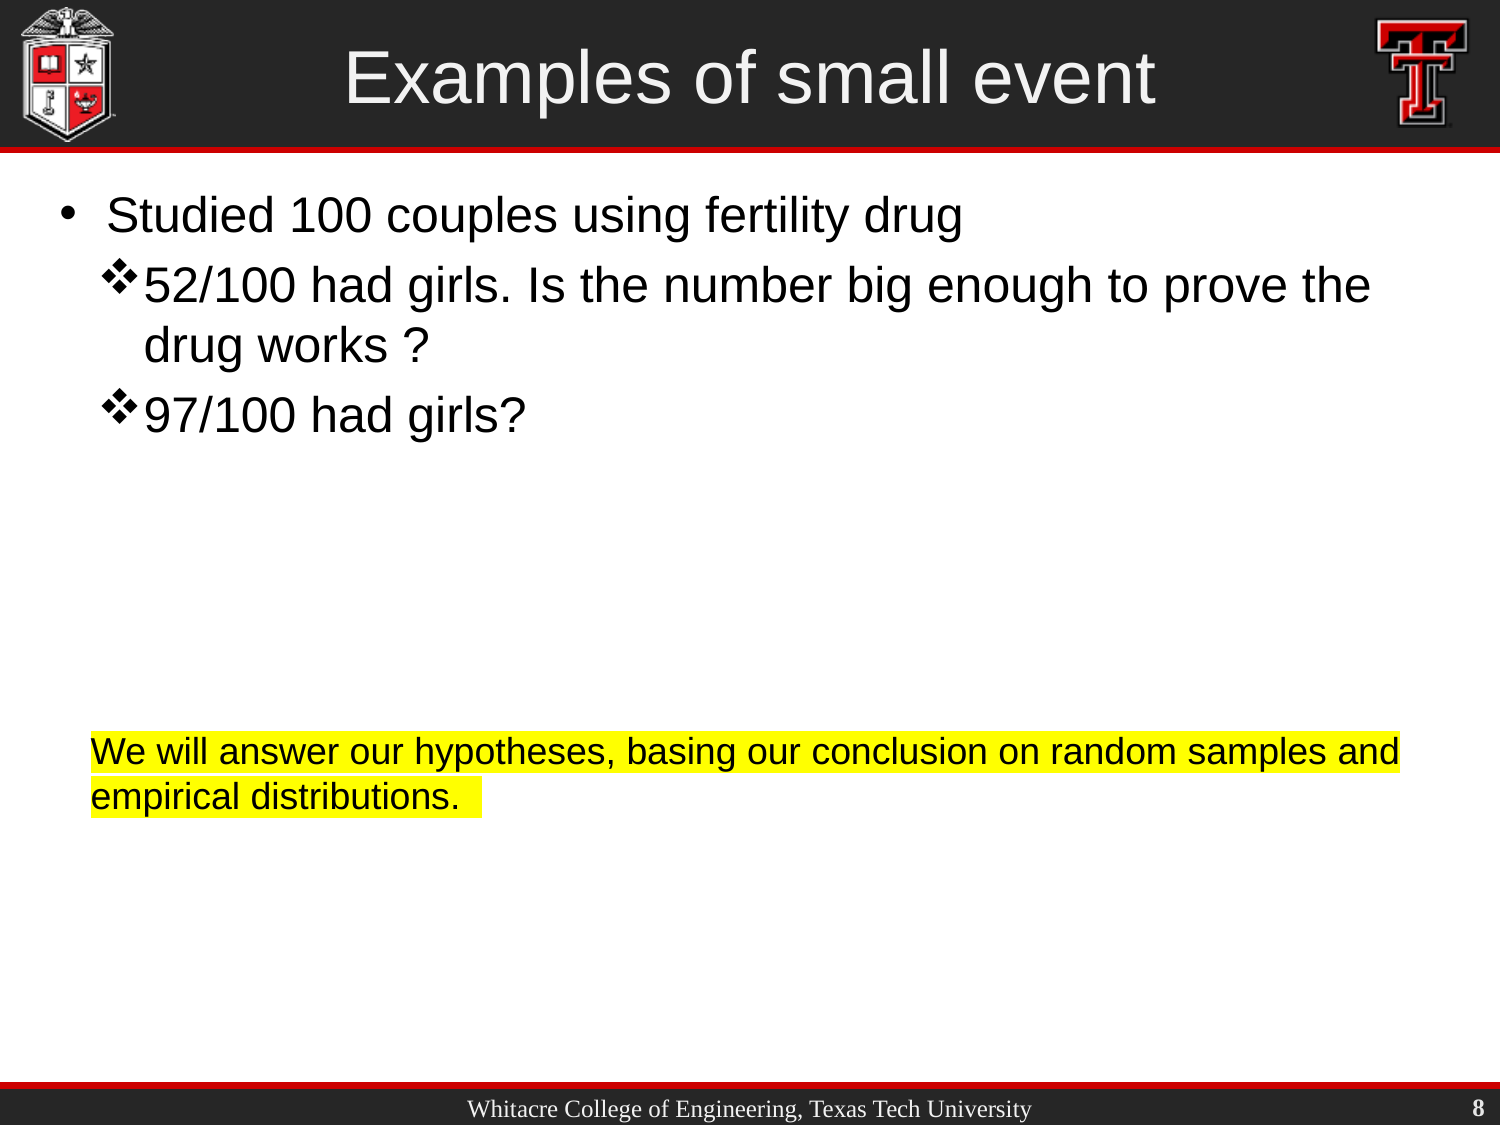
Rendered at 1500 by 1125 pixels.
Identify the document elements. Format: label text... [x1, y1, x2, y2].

slide_number 8 [1392, 1086, 1500, 1125]
list Studied 100 couples using fertility drug 52/100 had girls. Is the number big enough to prove the drug works ? 97/100 had girls? [44, 174, 1475, 544]
picture [21, 7, 116, 142]
title Examples of small event [151, 6, 1349, 141]
picture [1373, 14, 1472, 128]
text_box We will answer our hypotheses, basing our conclusion on random samples and empirical distributions. [75, 719, 1475, 825]
